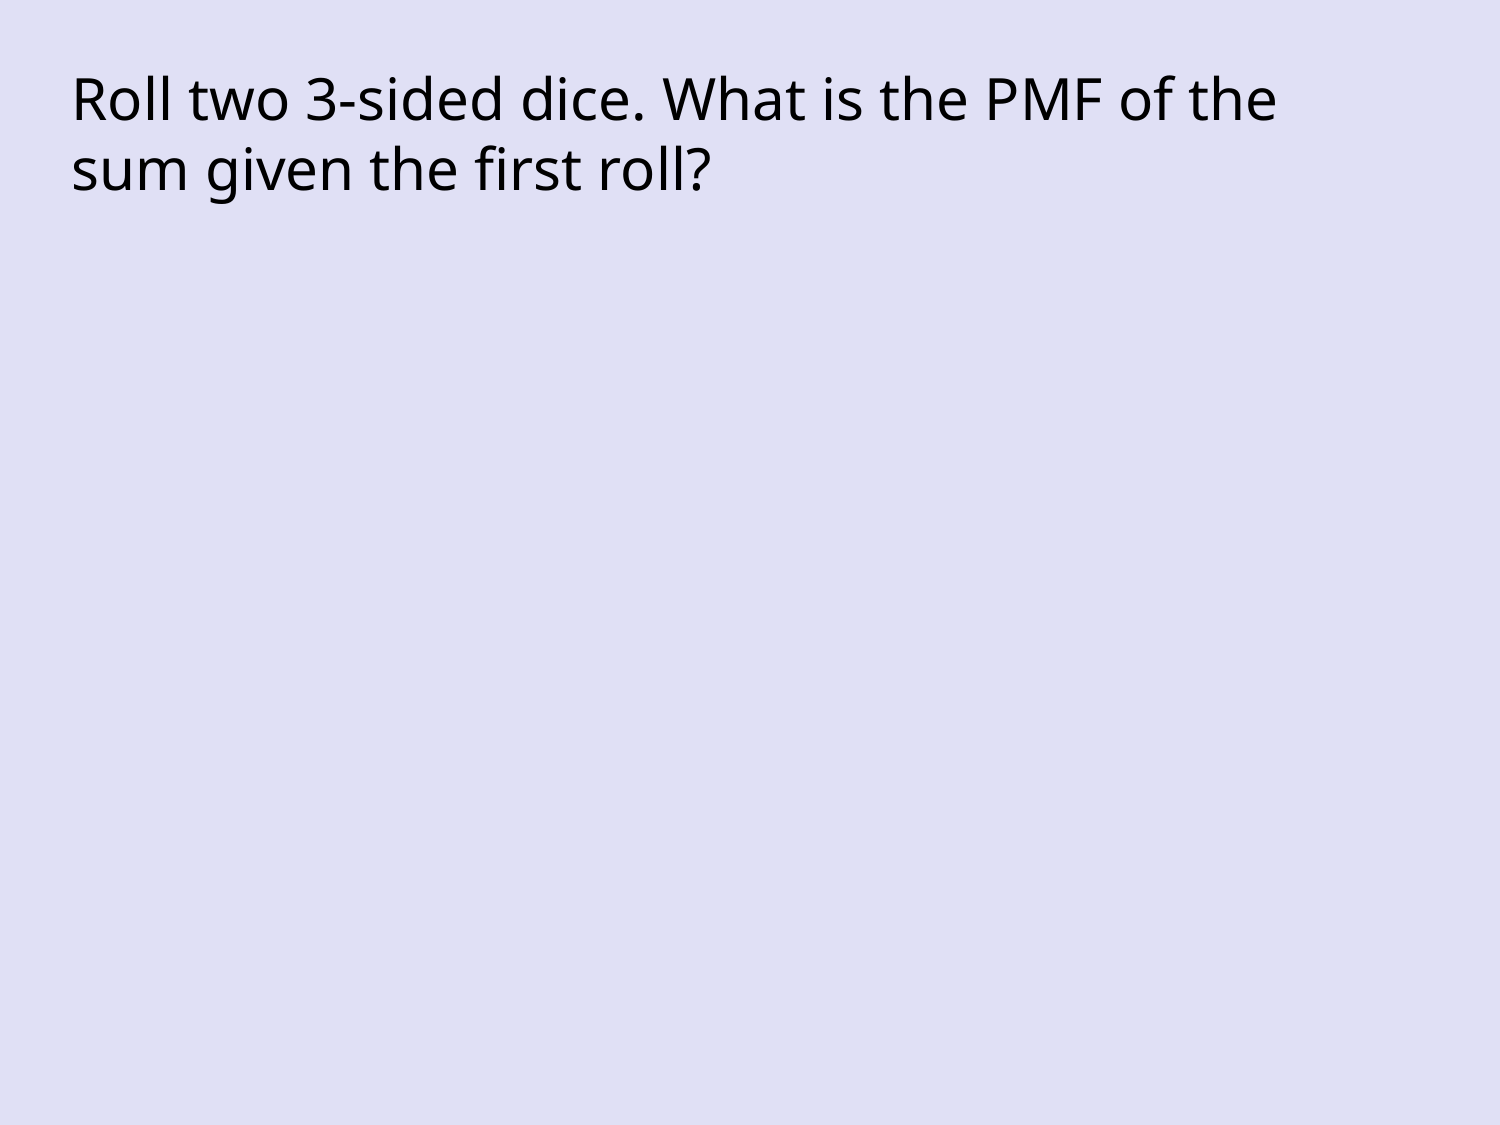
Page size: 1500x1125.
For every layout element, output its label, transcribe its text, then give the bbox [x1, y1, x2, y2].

text_box Roll two 3-sided dice. What is the PMF of the sum given the first roll? [56, 54, 1341, 210]
